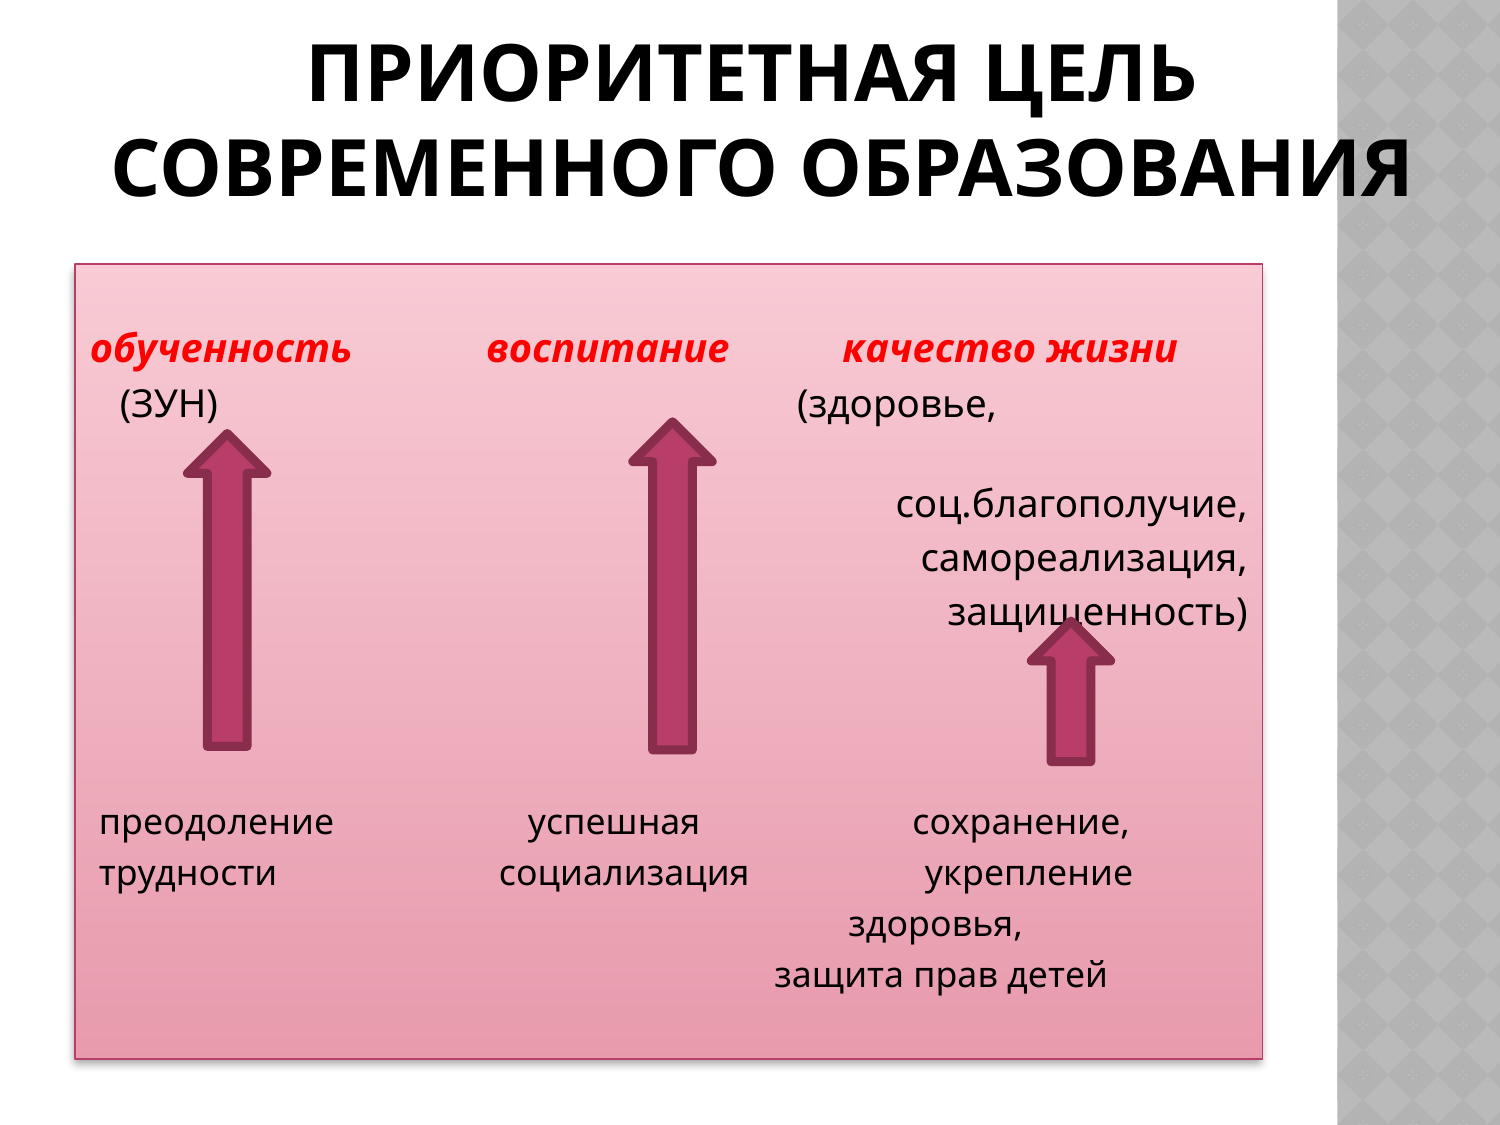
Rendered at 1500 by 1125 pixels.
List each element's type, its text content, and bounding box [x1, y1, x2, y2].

text_box [182, 429, 272, 751]
list обученность воспитание качество жизни (ЗУН) (здоровье, соц.благополучие, самореализация, защищенность) преодоление успешная сохранение, трудности социализация укрепление здоровья, защита прав детей [74, 263, 1263, 1060]
title Приоритетная цель современного образования [50, 0, 1475, 213]
text_box [1026, 616, 1116, 767]
text_box [628, 417, 717, 755]
